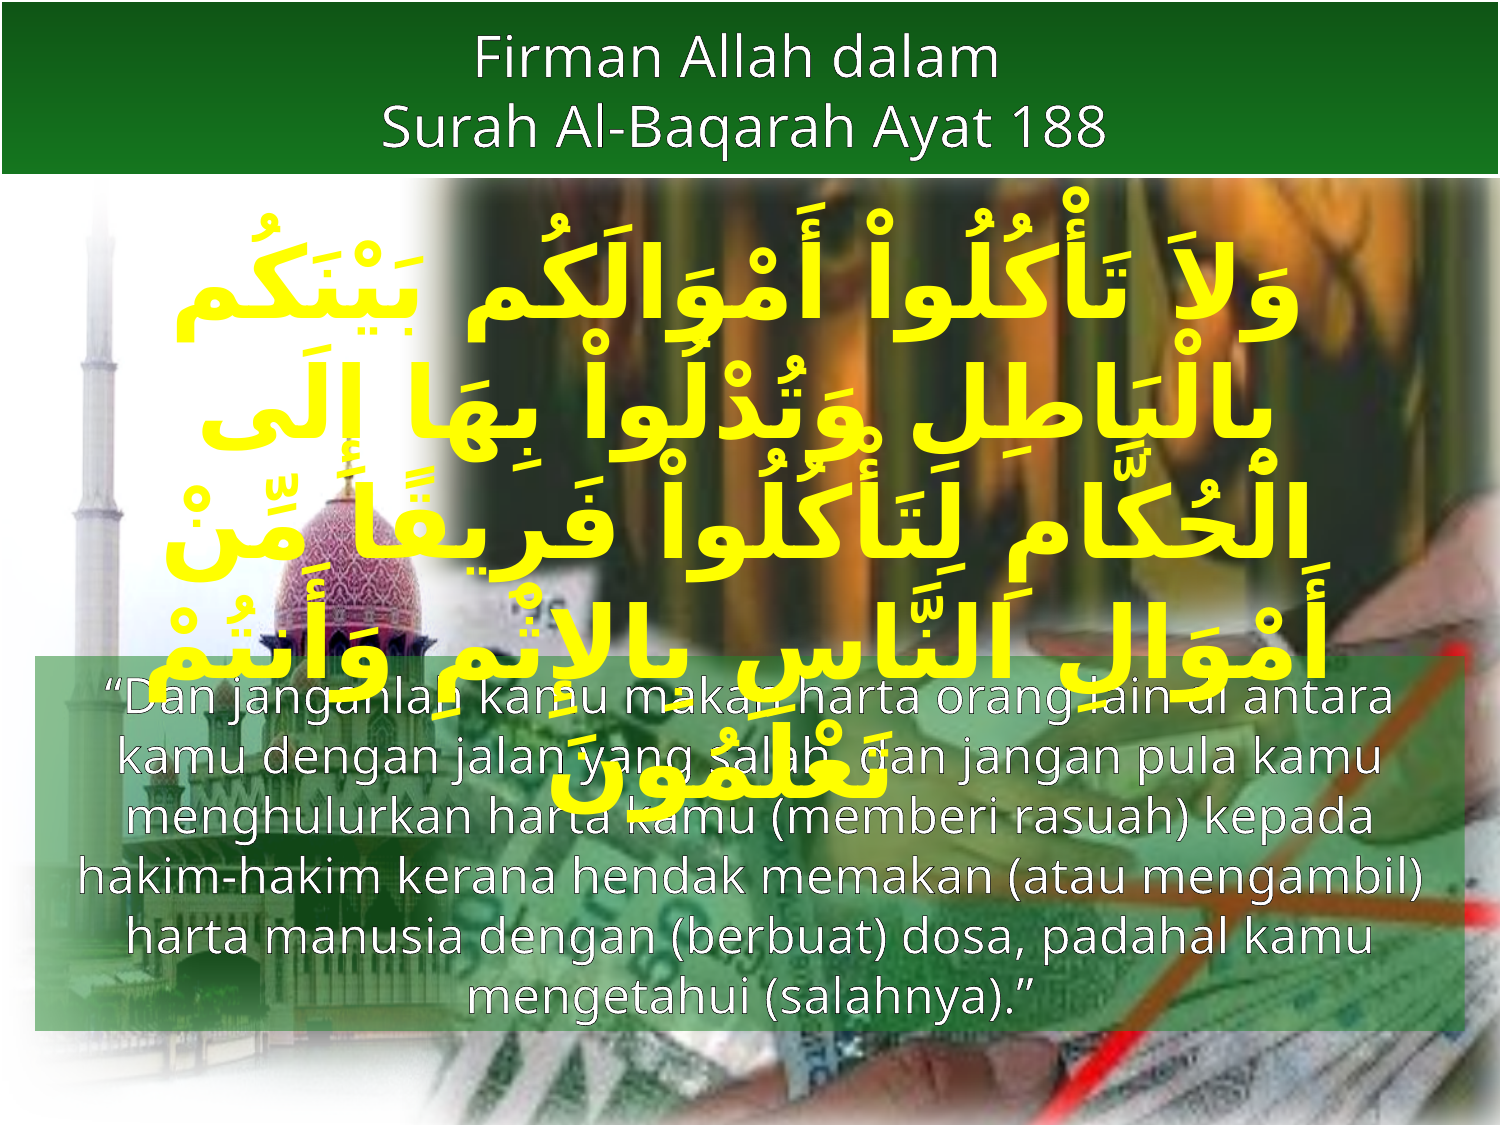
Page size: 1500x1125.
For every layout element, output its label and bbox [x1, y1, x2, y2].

text_box [0, 0, 1500, 1125]
